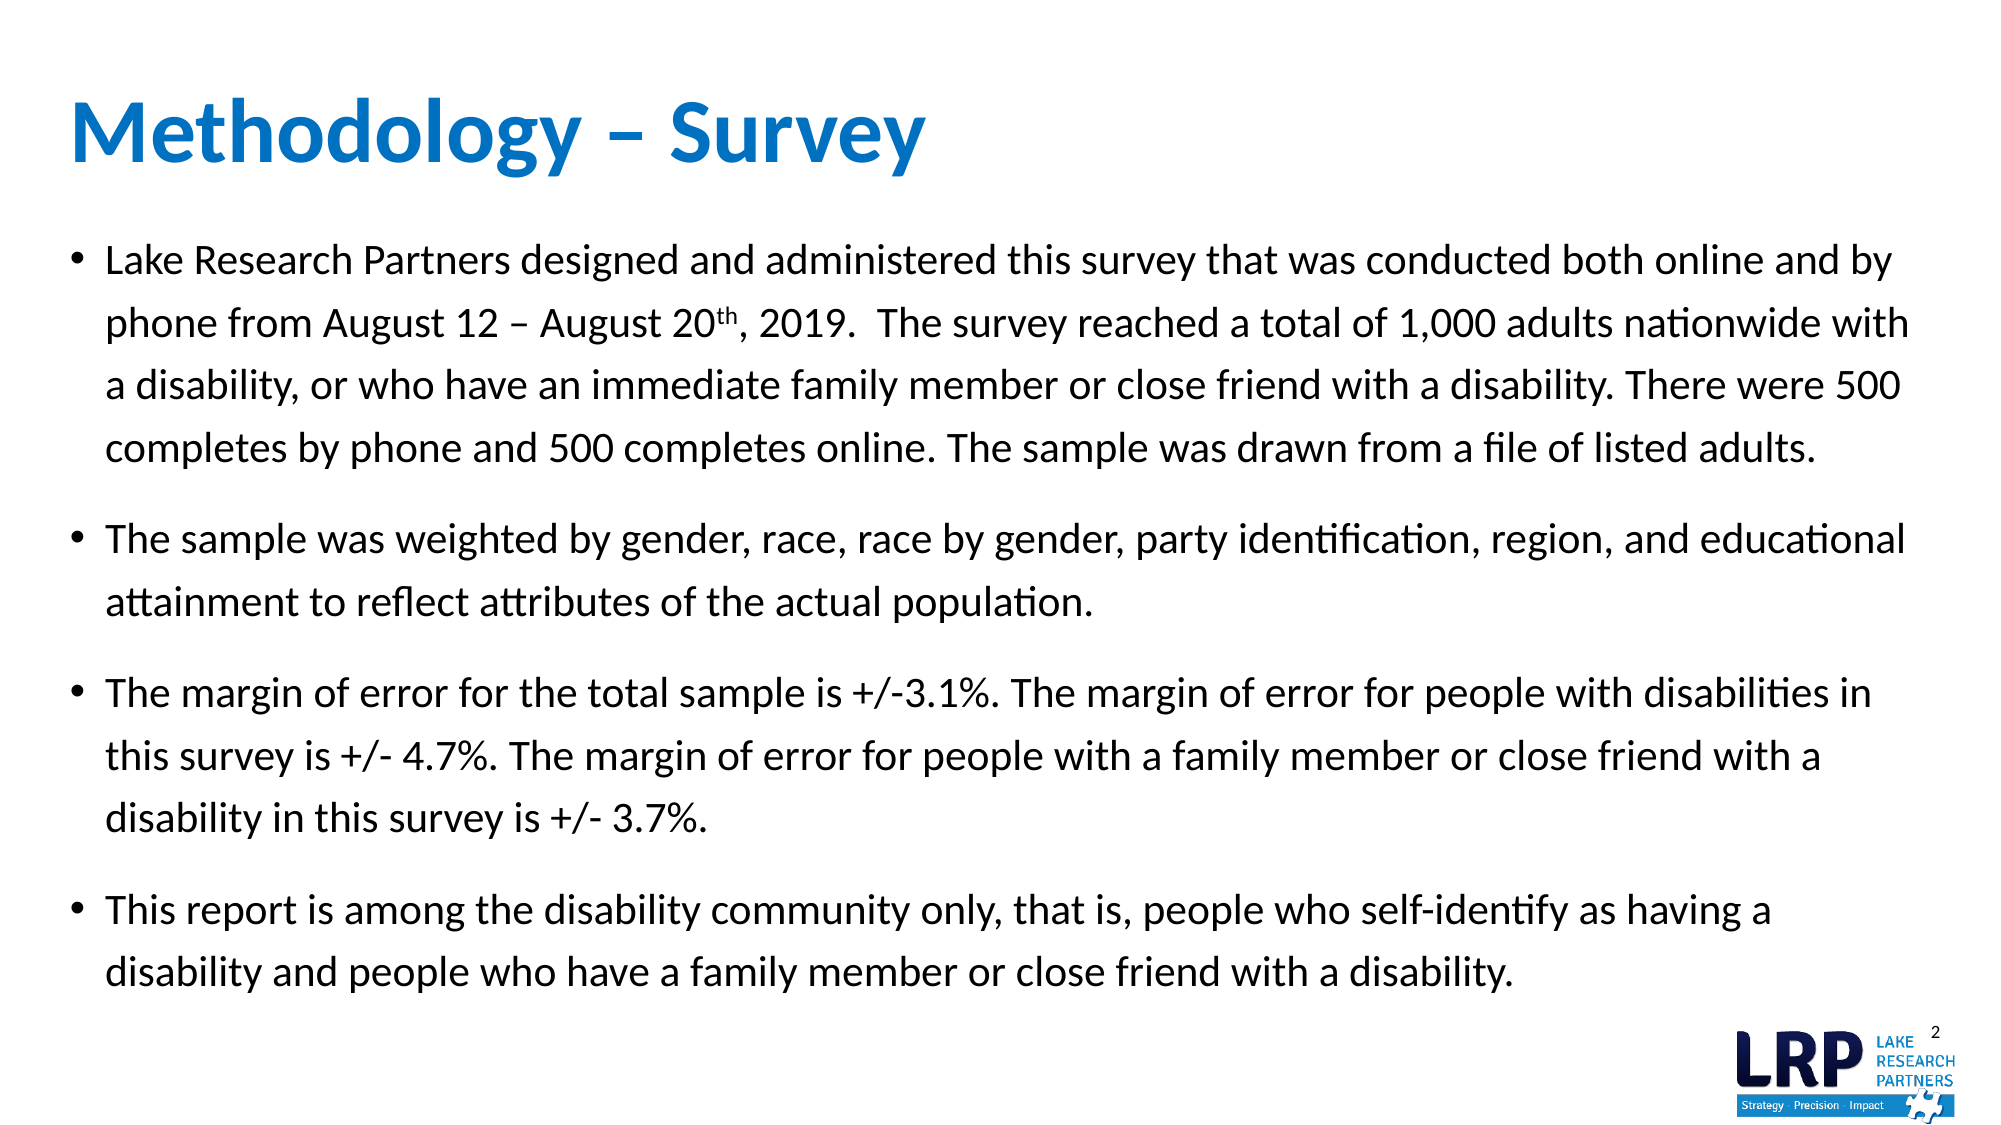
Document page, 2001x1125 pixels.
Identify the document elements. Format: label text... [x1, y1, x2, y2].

picture [1735, 1030, 1958, 1125]
title Methodology – Survey [54, 52, 1945, 214]
list Lake Research Partners designed and administered this survey that was conducted both online and by phone from August 12 – August 20th, 2019. The survey reached a total of 1,000 adults nationwide with a disability, or who have an immediate family member or close friend with a disability. There were 500 completes by phone and 500 completes online. The sample was drawn from a file of listed adults. The sample was weighted by gender, race, race by gender, party identification, region, and educational attainment to reflect attributes of the actual population. The margin of error for the total sample is +/-3.1%. The margin of error for people with disabilities in this survey is +/- 4.7%. The margin of error for people with a family member or close friend with a disability in this survey is +/- 3.7%. This report is among the disability community only, that is, people who self-identify as having a disability and people who have a family member or close friend with a disability. [54, 214, 1945, 1034]
